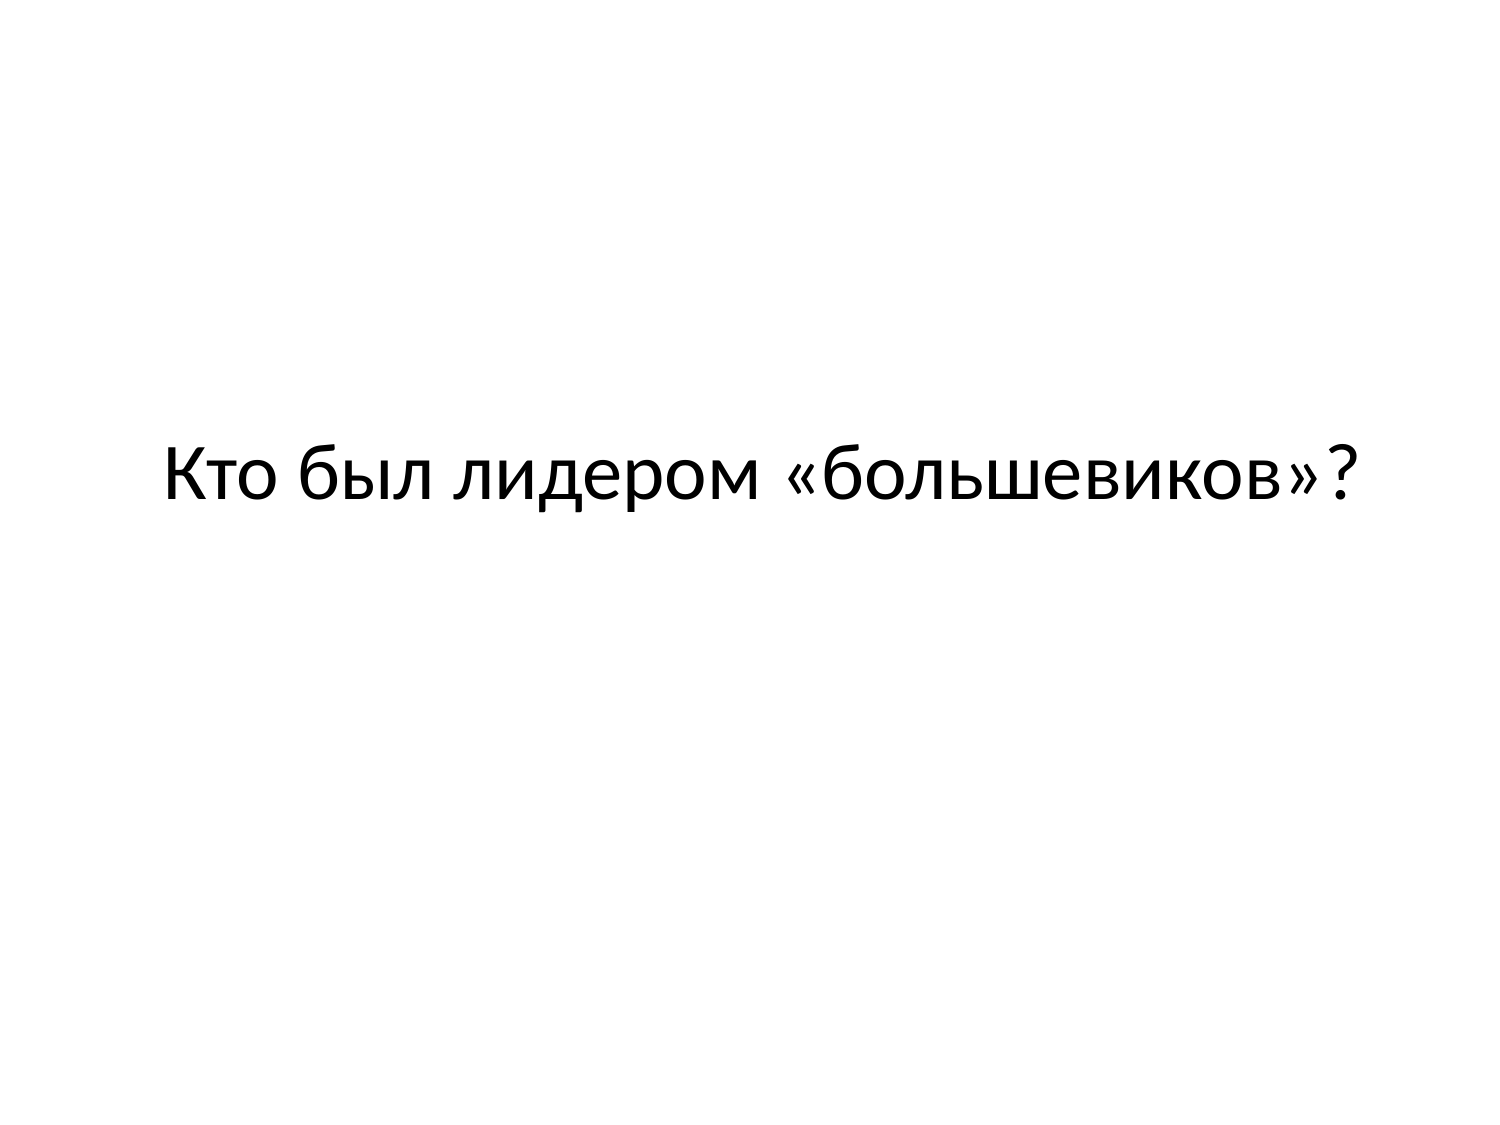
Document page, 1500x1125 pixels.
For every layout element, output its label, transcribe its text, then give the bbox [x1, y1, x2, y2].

title Кто был лидером «большевиков»? [88, 373, 1439, 561]
